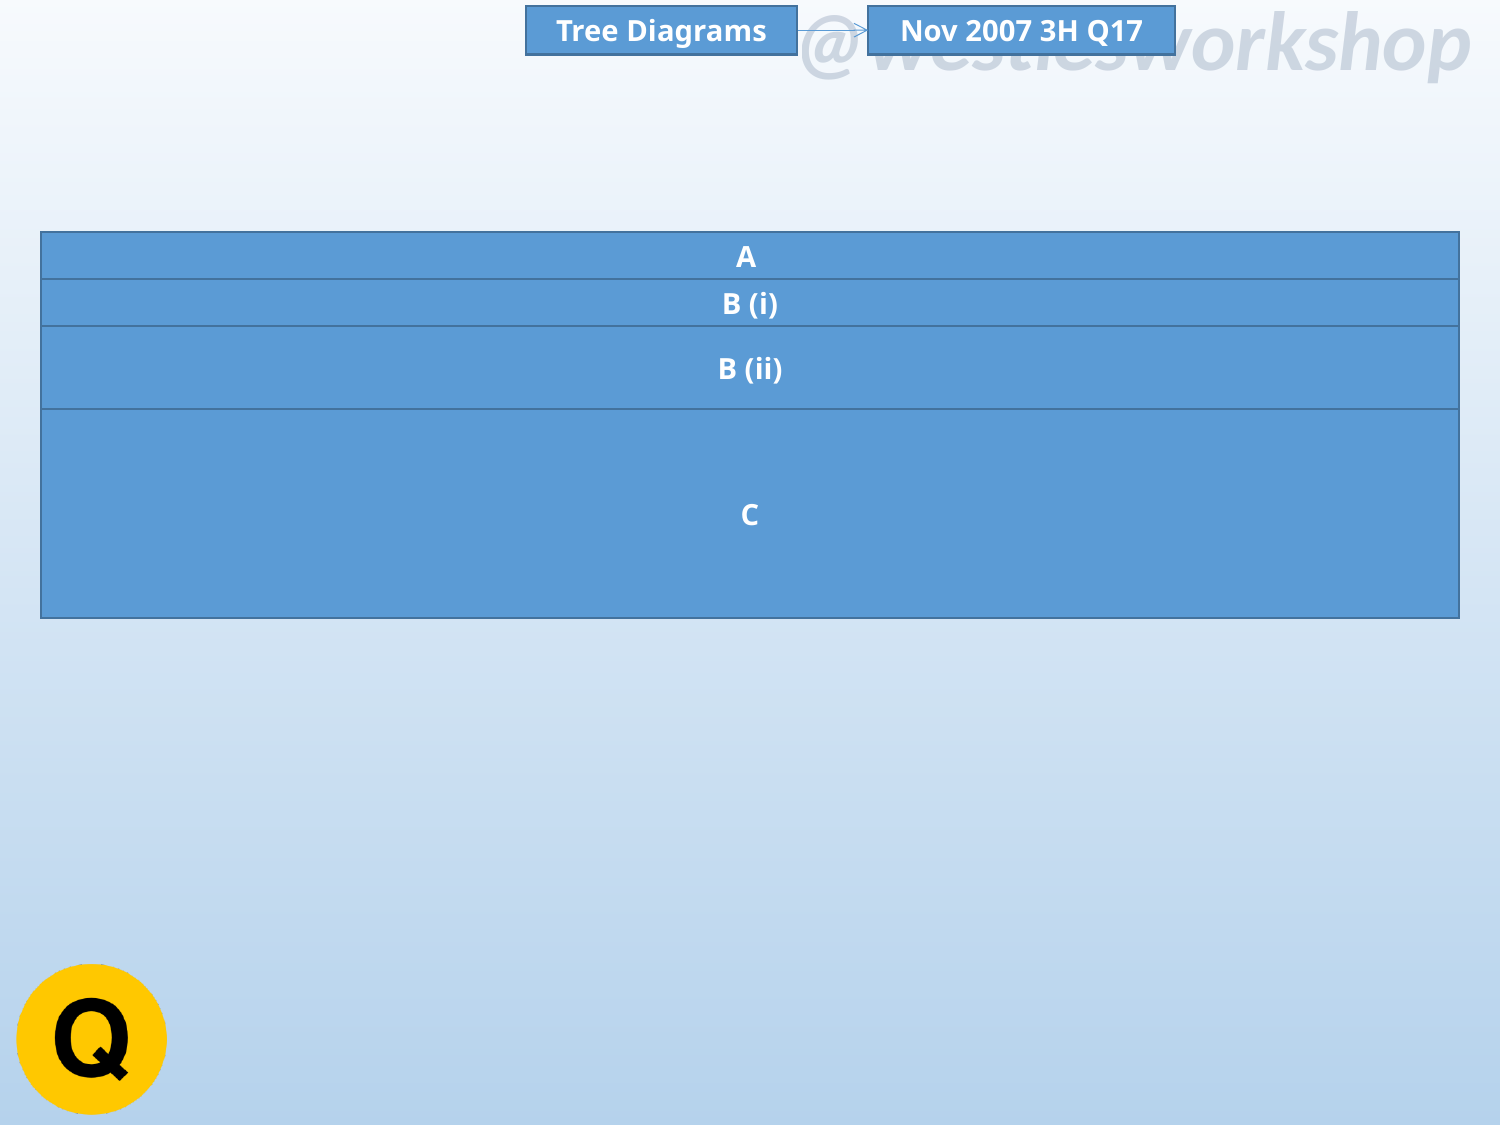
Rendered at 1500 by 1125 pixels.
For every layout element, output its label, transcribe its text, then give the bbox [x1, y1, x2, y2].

picture [41, 231, 1459, 618]
text_box Tree Diagrams [525, 5, 798, 56]
text_box Nov 2007 3H Q17 [867, 5, 1176, 56]
picture [0, 940, 191, 1125]
